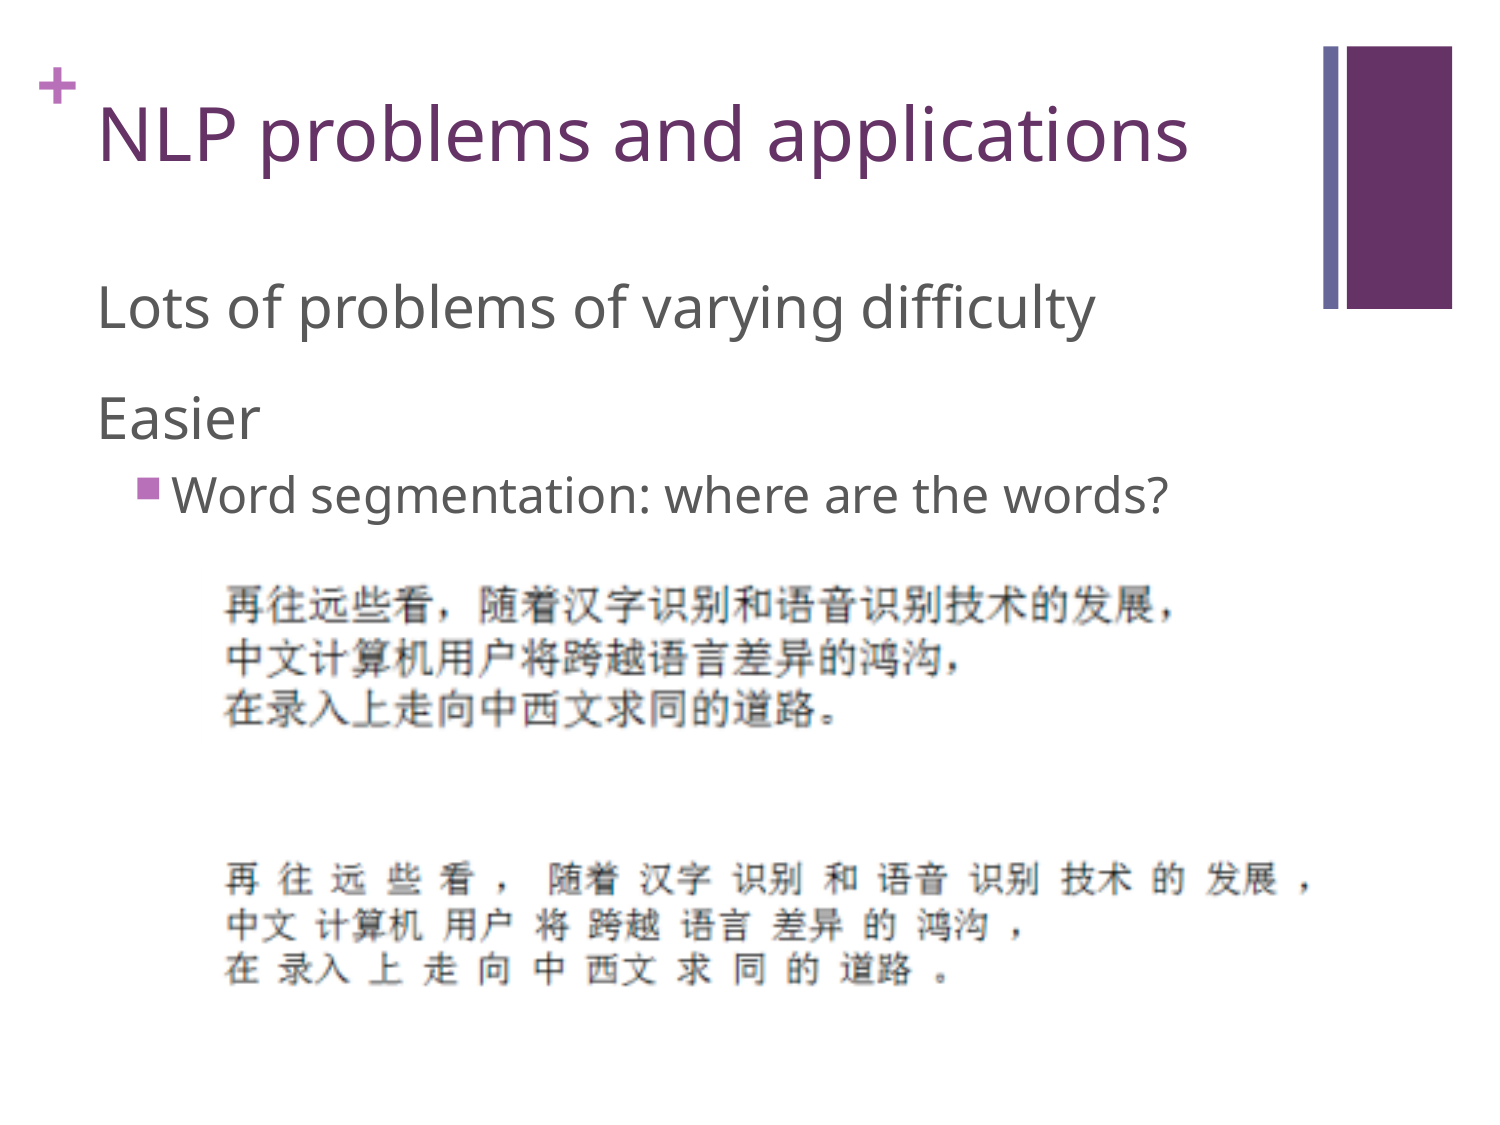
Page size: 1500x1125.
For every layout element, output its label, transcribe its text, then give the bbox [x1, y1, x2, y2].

list Lots of problems of varying difficulty Easier Word segmentation: where are the words? [81, 262, 1322, 1005]
title NLP problems and applications [81, 79, 1322, 262]
picture [211, 836, 1338, 1001]
picture [199, 561, 1215, 751]
